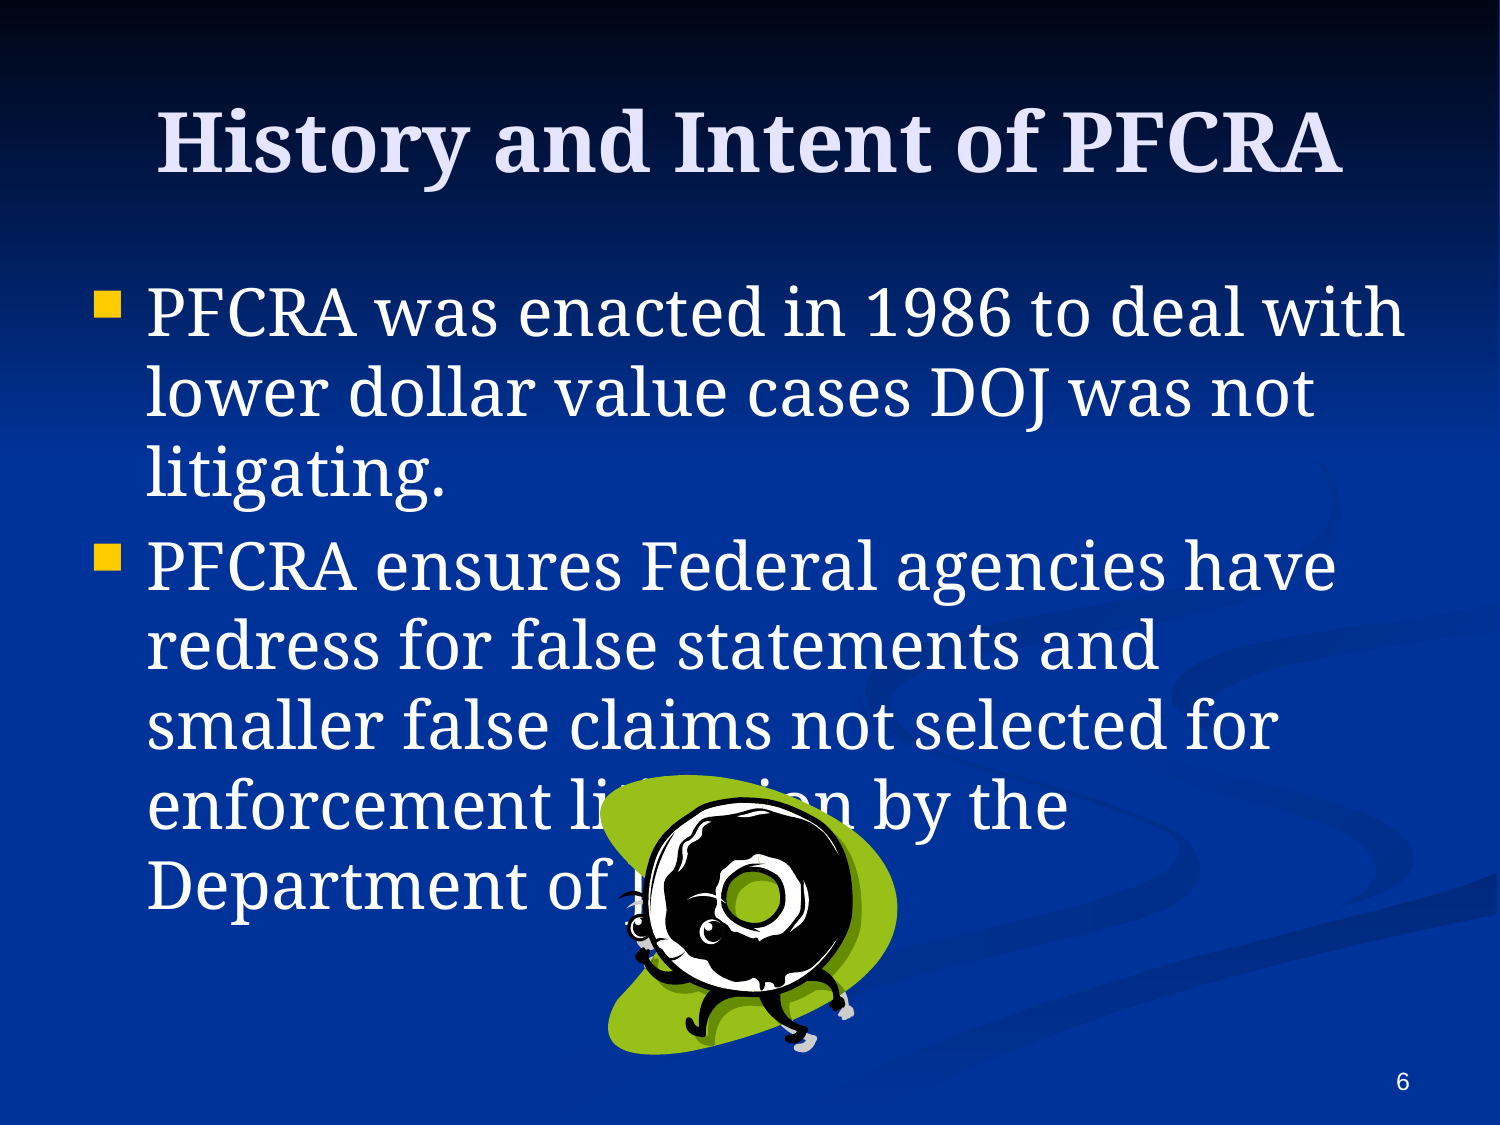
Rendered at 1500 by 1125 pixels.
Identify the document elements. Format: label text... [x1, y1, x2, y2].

picture [599, 774, 898, 1055]
title History and Intent of PFCRA [74, 44, 1426, 233]
list PFCRA was enacted in 1986 to deal with lower dollar value cases DOJ was not litigating. PFCRA ensures Federal agencies have redress for false statements and smaller false claims not selected for enforcement litigation by the Department of Justice. [74, 262, 1426, 1006]
slide_number 6 [1074, 1024, 1426, 1104]
